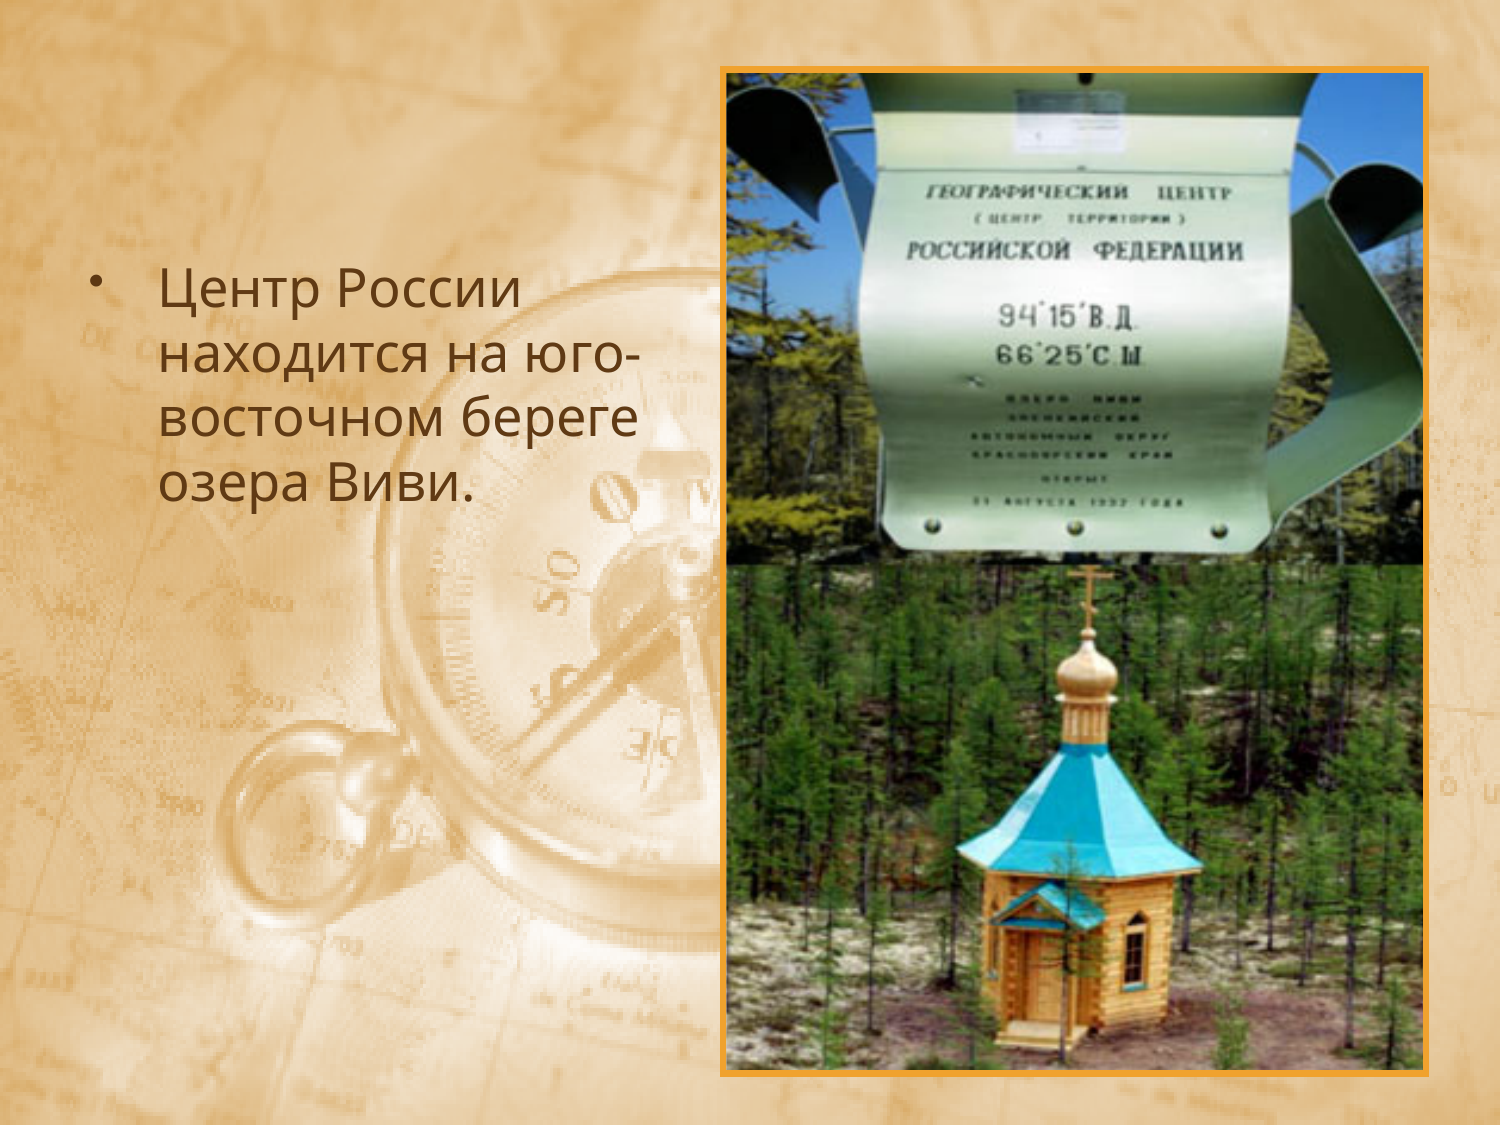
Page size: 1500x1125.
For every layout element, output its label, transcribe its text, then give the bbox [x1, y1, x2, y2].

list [725, 72, 1424, 1071]
list Центр России находится на юго-восточном береге озера Виви. [53, 245, 738, 1125]
